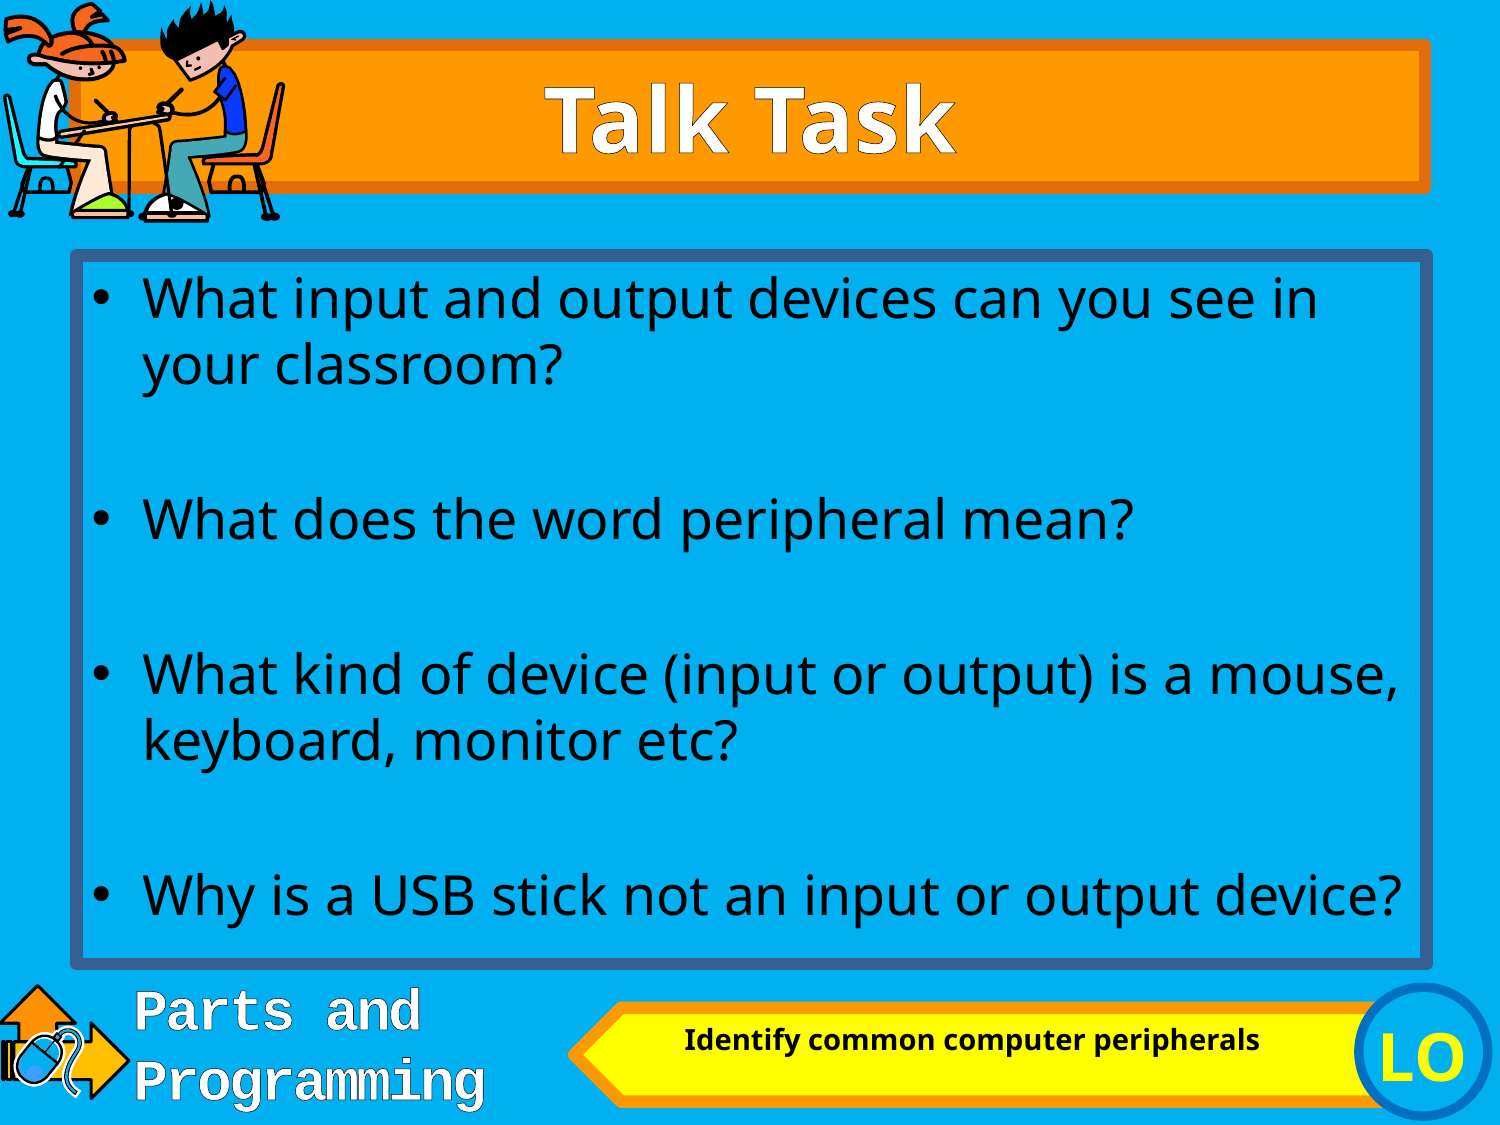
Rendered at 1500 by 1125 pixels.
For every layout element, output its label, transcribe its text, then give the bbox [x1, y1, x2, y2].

list Identify common computer peripherals [580, 1008, 1366, 1102]
title Talk Task [293, 39, 1431, 194]
list What input and output devices can you see in your classroom? What does the word peripheral mean? What kind of device (input or output) is a mouse, keyboard, monitor etc? Why is a USB stick not an input or output device? [70, 249, 1433, 970]
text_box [0, 0, 290, 223]
